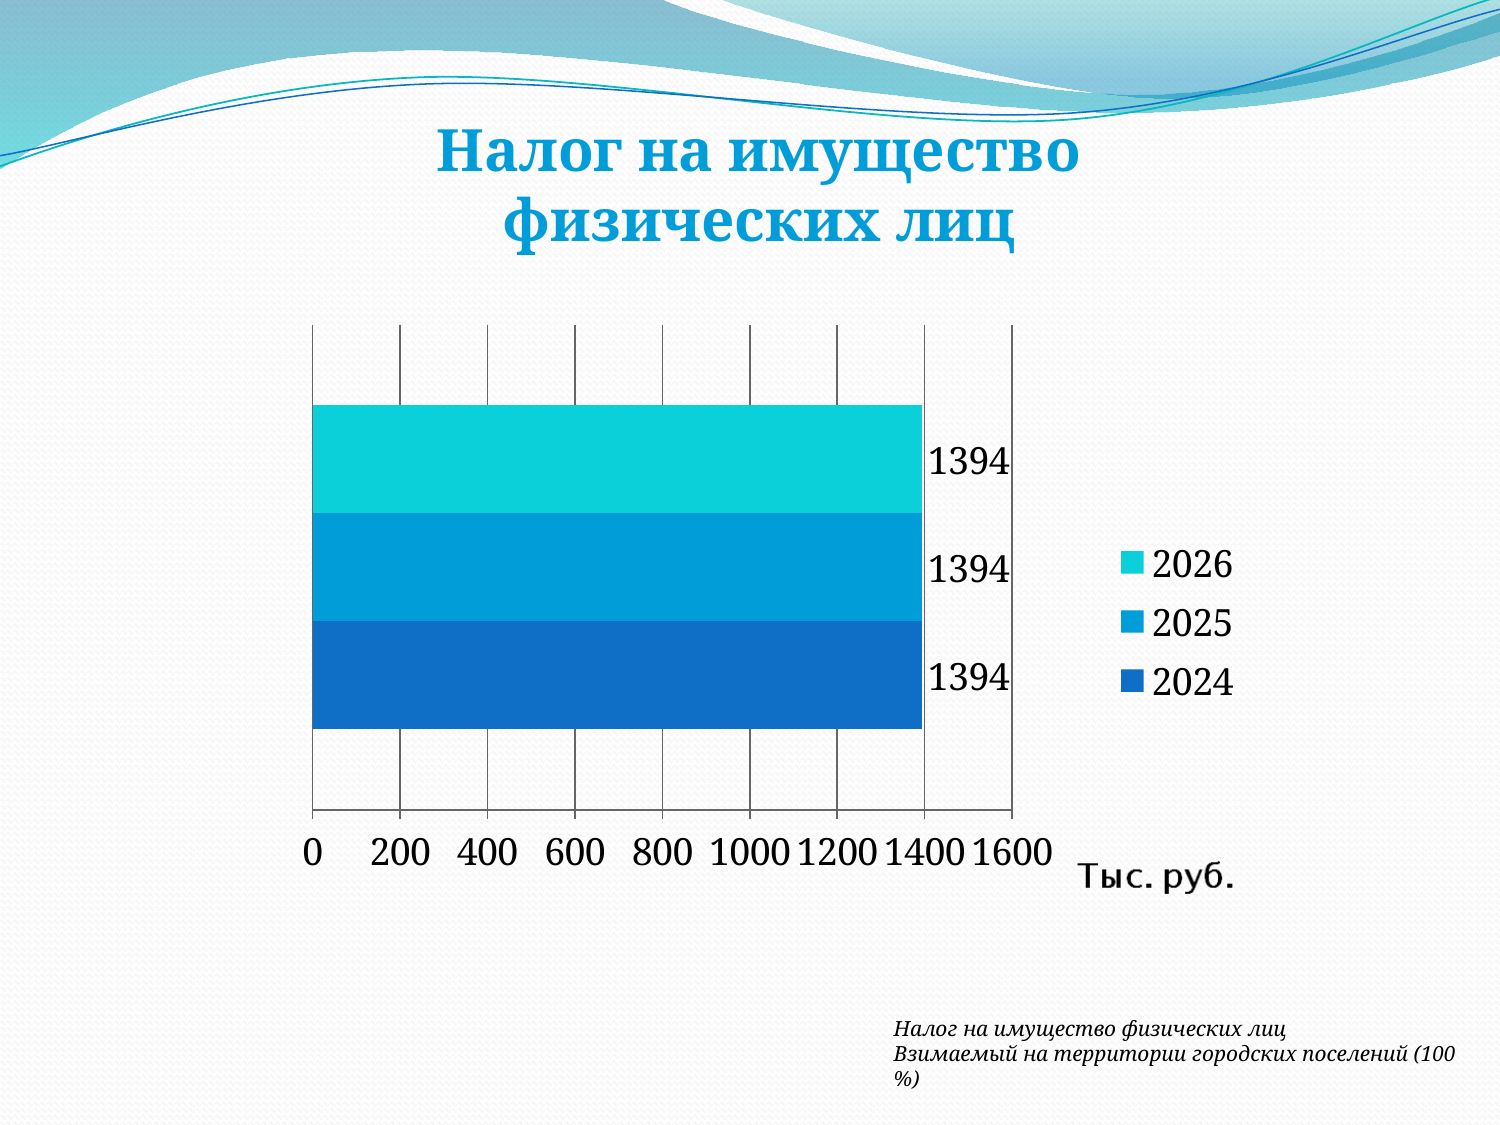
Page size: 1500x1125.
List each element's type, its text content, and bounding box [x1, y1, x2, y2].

text_box Налог на имущество физических лиц Взимаемый на территории городских поселений (100 %) [878, 1007, 1500, 1098]
text_box Налог на имущество физических лиц [380, 105, 1120, 261]
chart [253, 302, 1259, 941]
